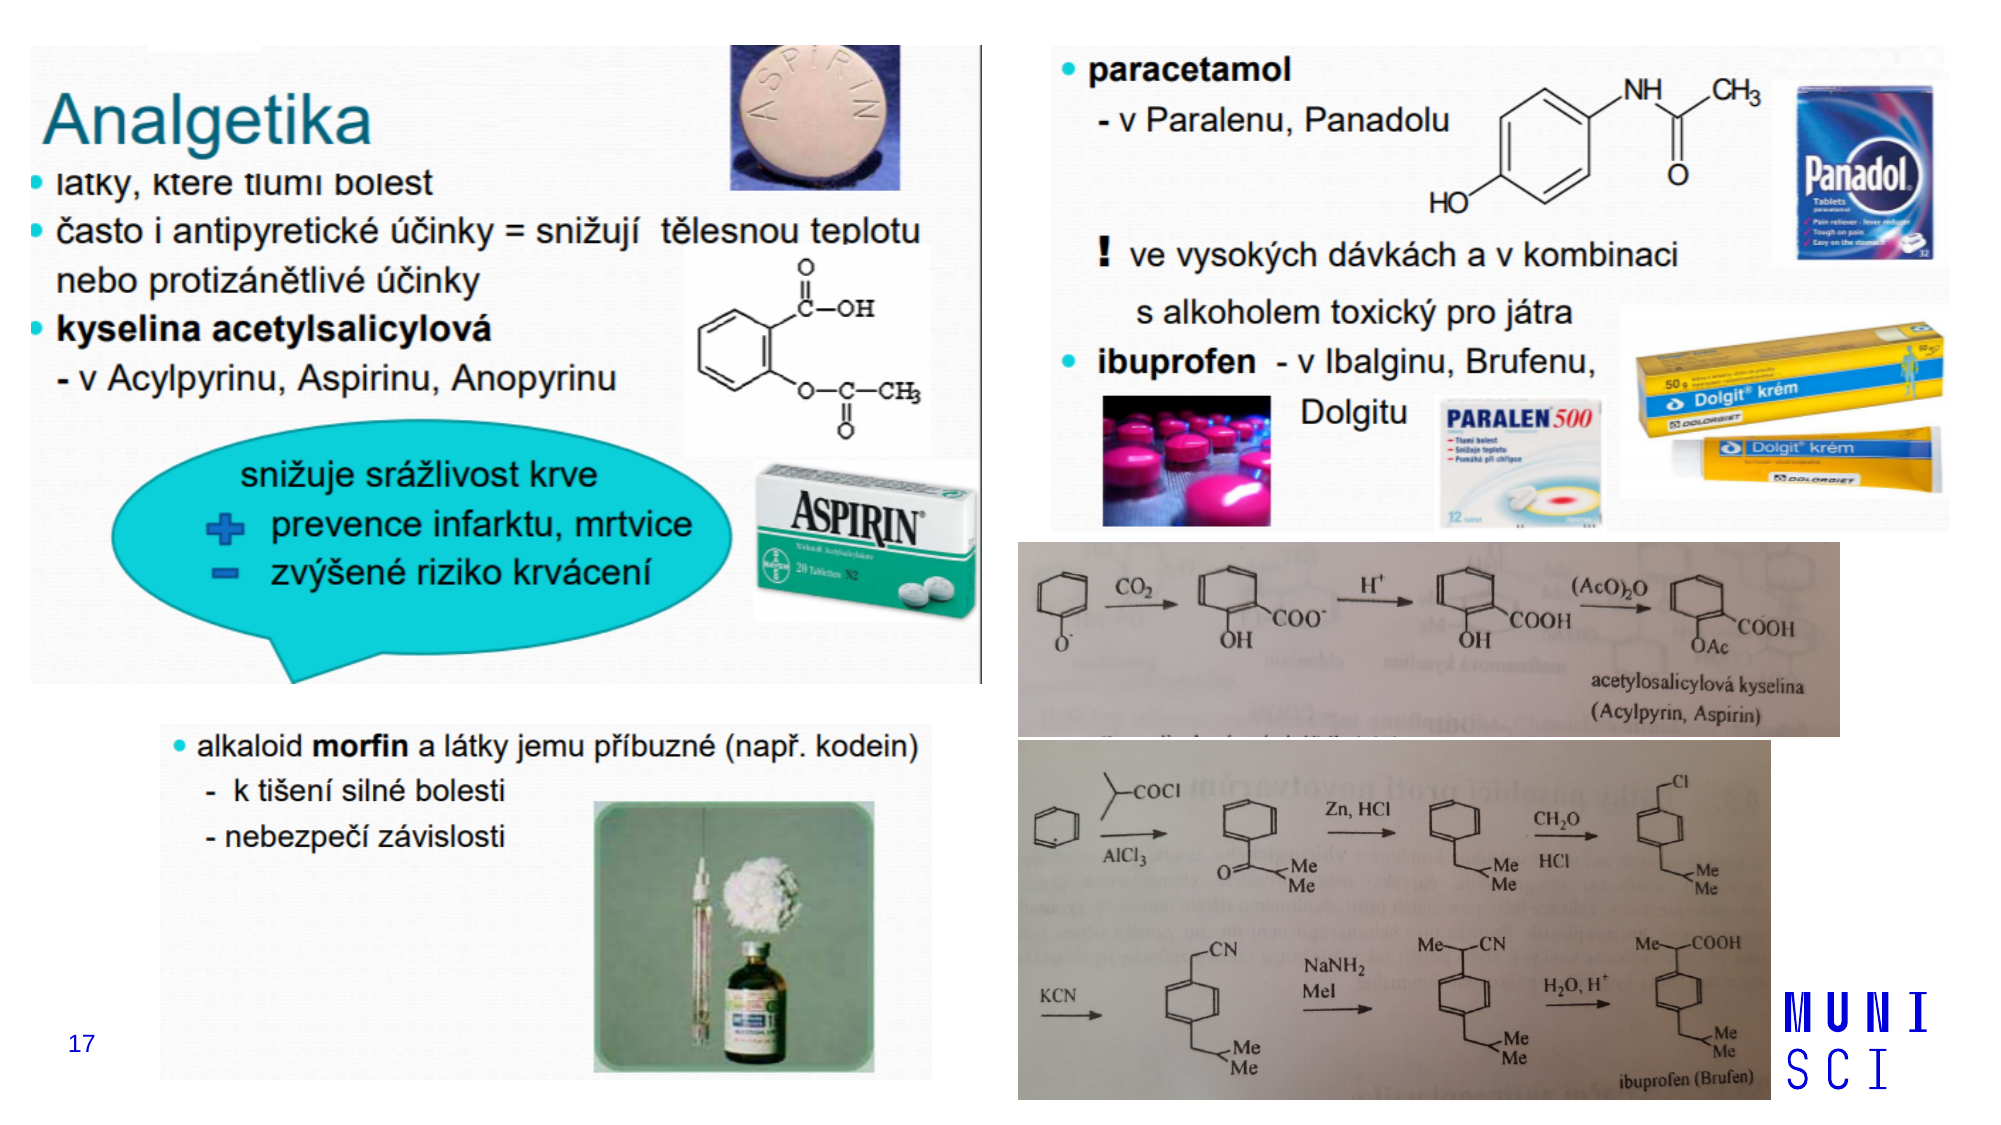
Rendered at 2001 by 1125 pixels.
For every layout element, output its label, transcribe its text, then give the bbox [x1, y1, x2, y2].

picture [160, 724, 933, 1080]
picture [1018, 740, 1772, 1100]
picture [30, 45, 982, 684]
picture [1018, 542, 1840, 737]
picture [1051, 45, 1951, 532]
slide_number 17 [67, 1021, 110, 1063]
